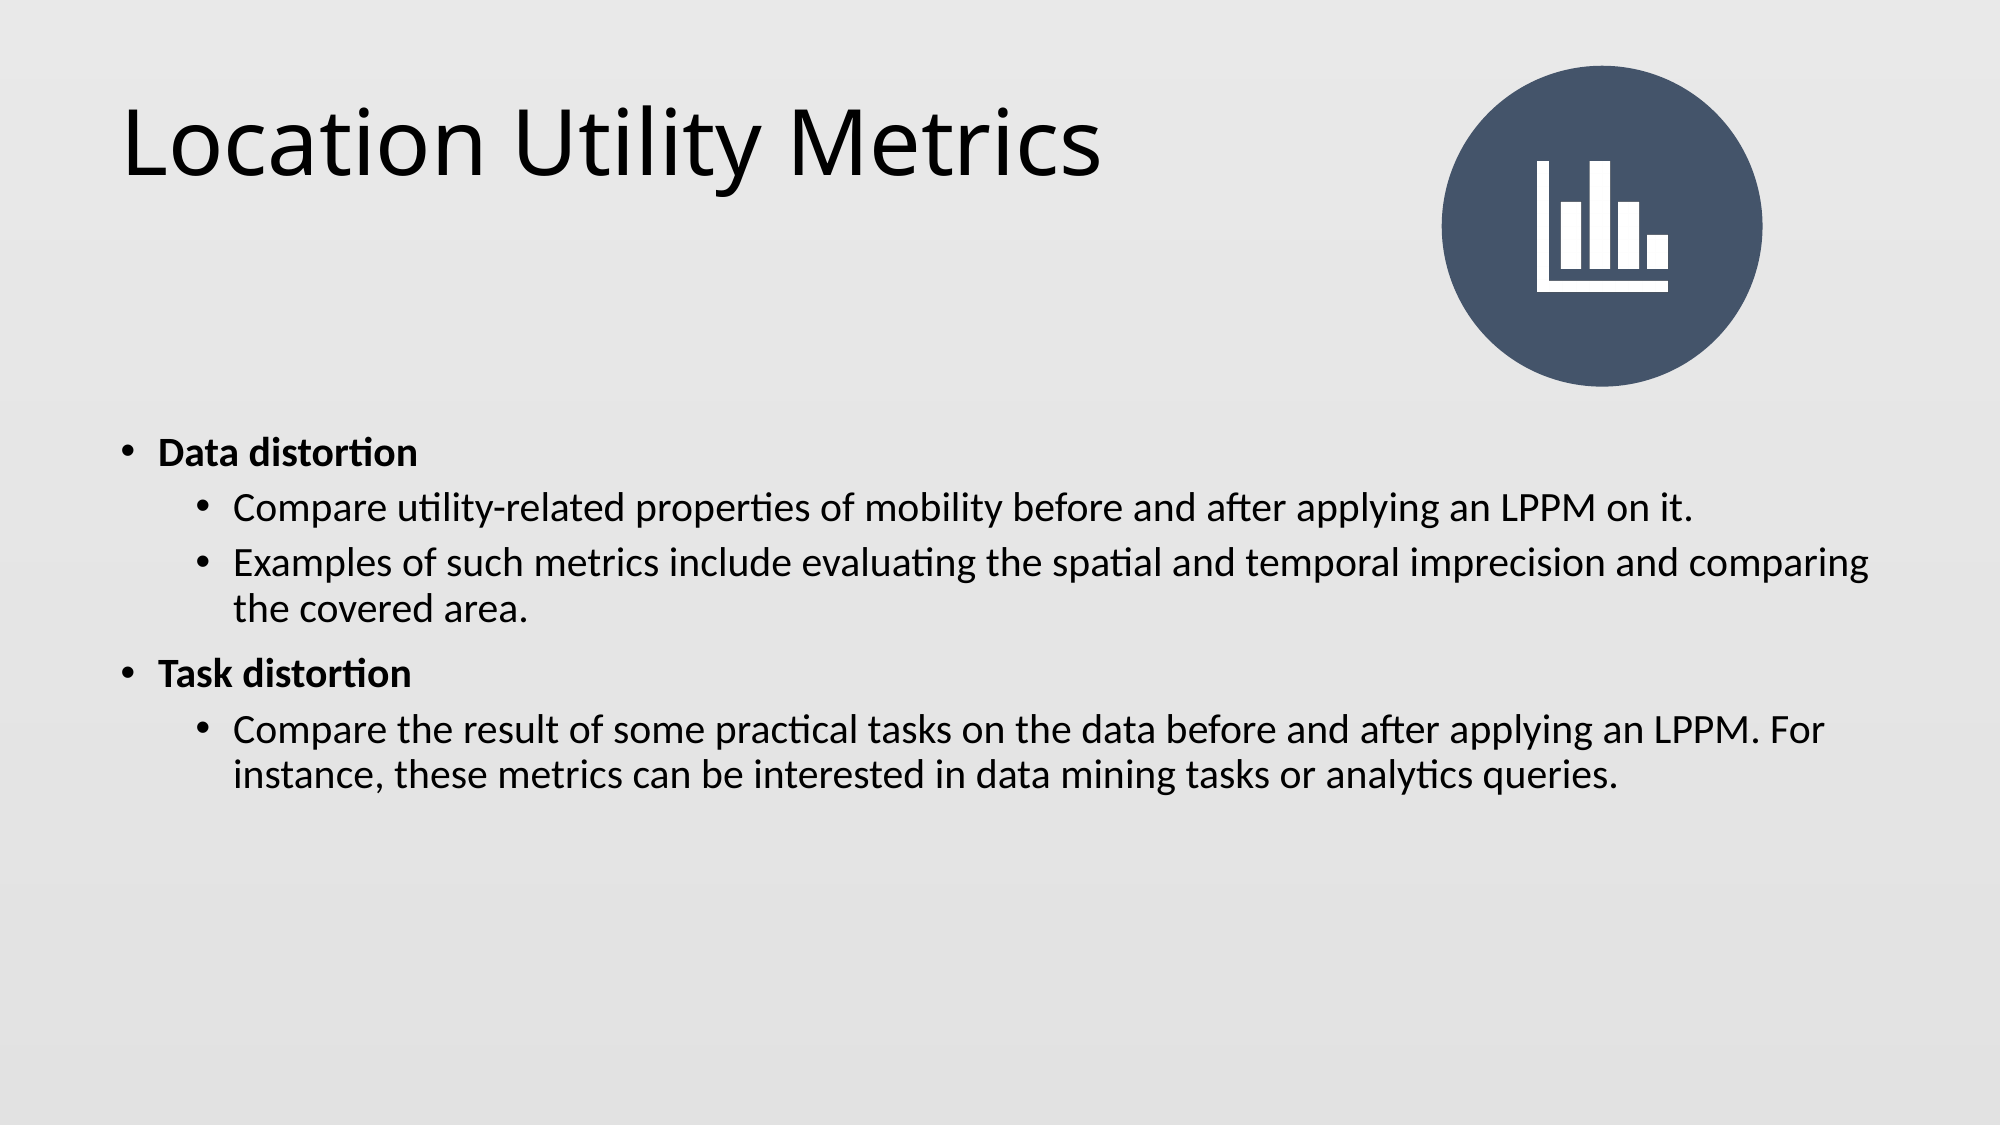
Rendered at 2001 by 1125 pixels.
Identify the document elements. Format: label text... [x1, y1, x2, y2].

text_box Location Utility Metrics [105, 52, 1895, 240]
text_box [1509, 133, 1695, 319]
text_box [1441, 65, 1763, 387]
list Data distortion Compare utility-related properties of mobility before and after applying an LPPM on it. Examples of such metrics include evaluating the spatial and temporal imprecision and comparing the covered area. Task distortion Compare the result of some practical tasks on the data before and after applying an LPPM. For instance, these metrics can be interested in data mining tasks or analytics queries. [105, 422, 1895, 1014]
